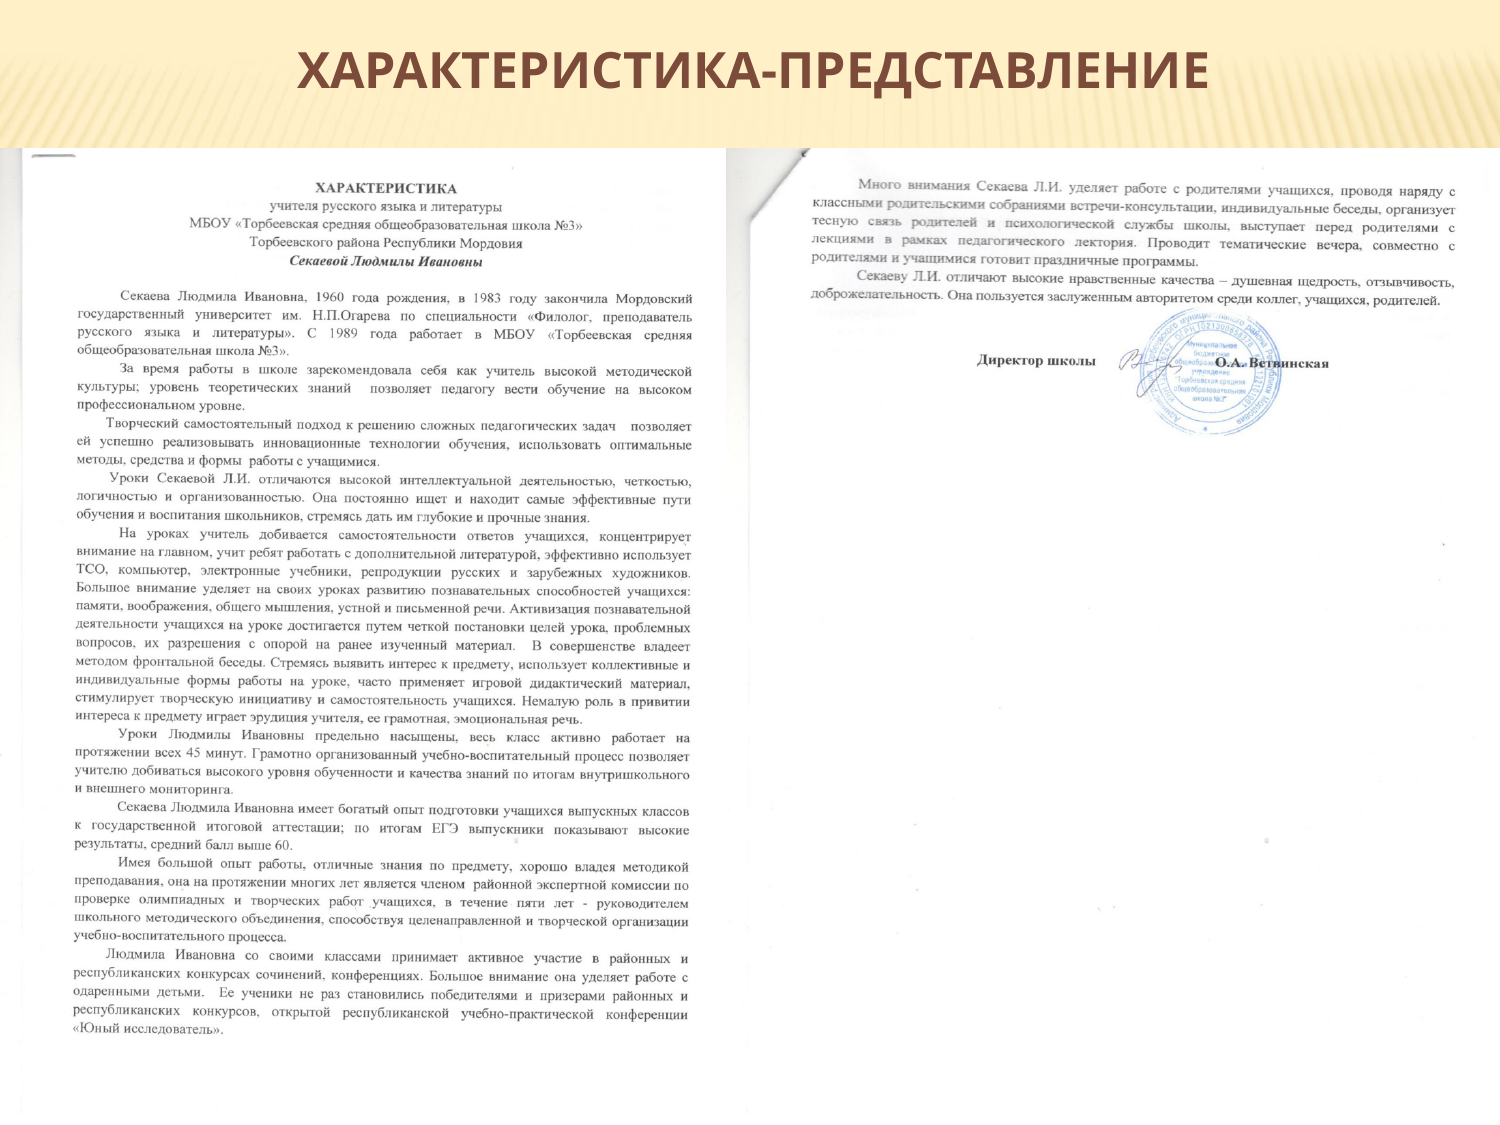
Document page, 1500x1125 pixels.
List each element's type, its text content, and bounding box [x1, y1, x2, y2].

title Характеристика-представление [41, 0, 1467, 138]
picture [0, 148, 1500, 1125]
